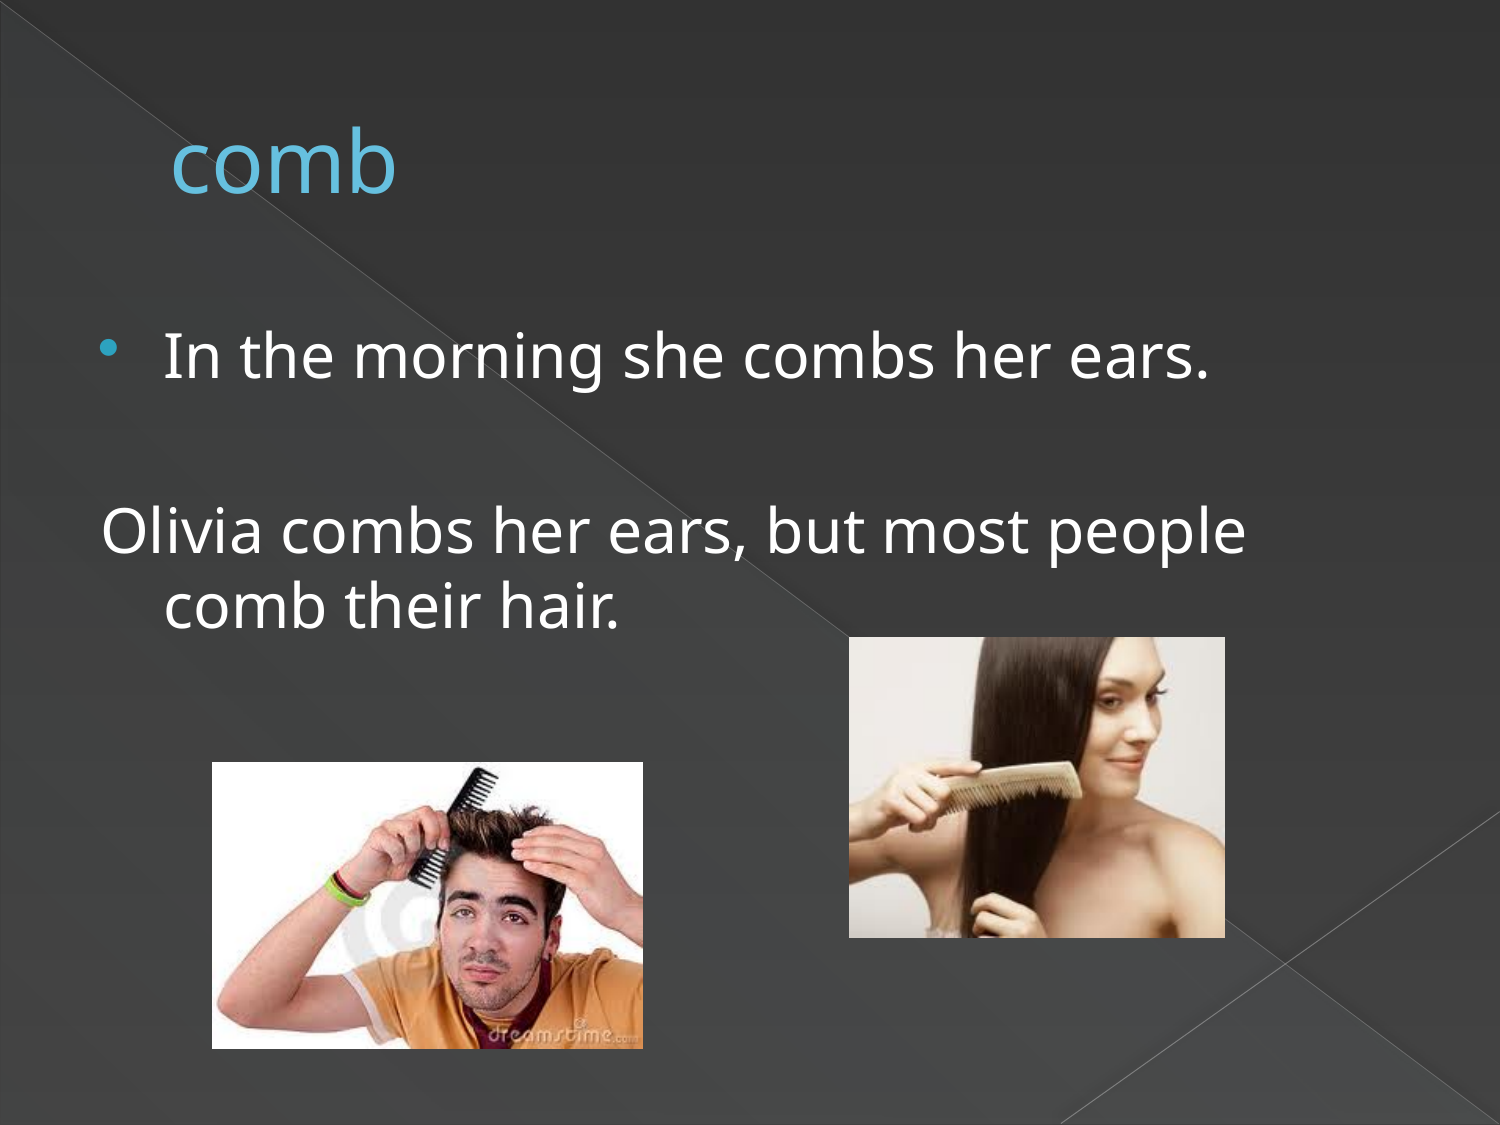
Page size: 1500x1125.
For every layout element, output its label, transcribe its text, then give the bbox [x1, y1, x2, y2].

picture [849, 637, 1226, 938]
title comb [75, 43, 1425, 274]
list In the morning she combs her ears. Olivia combs her ears, but most people comb their hair. [75, 308, 1425, 1059]
picture [212, 762, 643, 1049]
